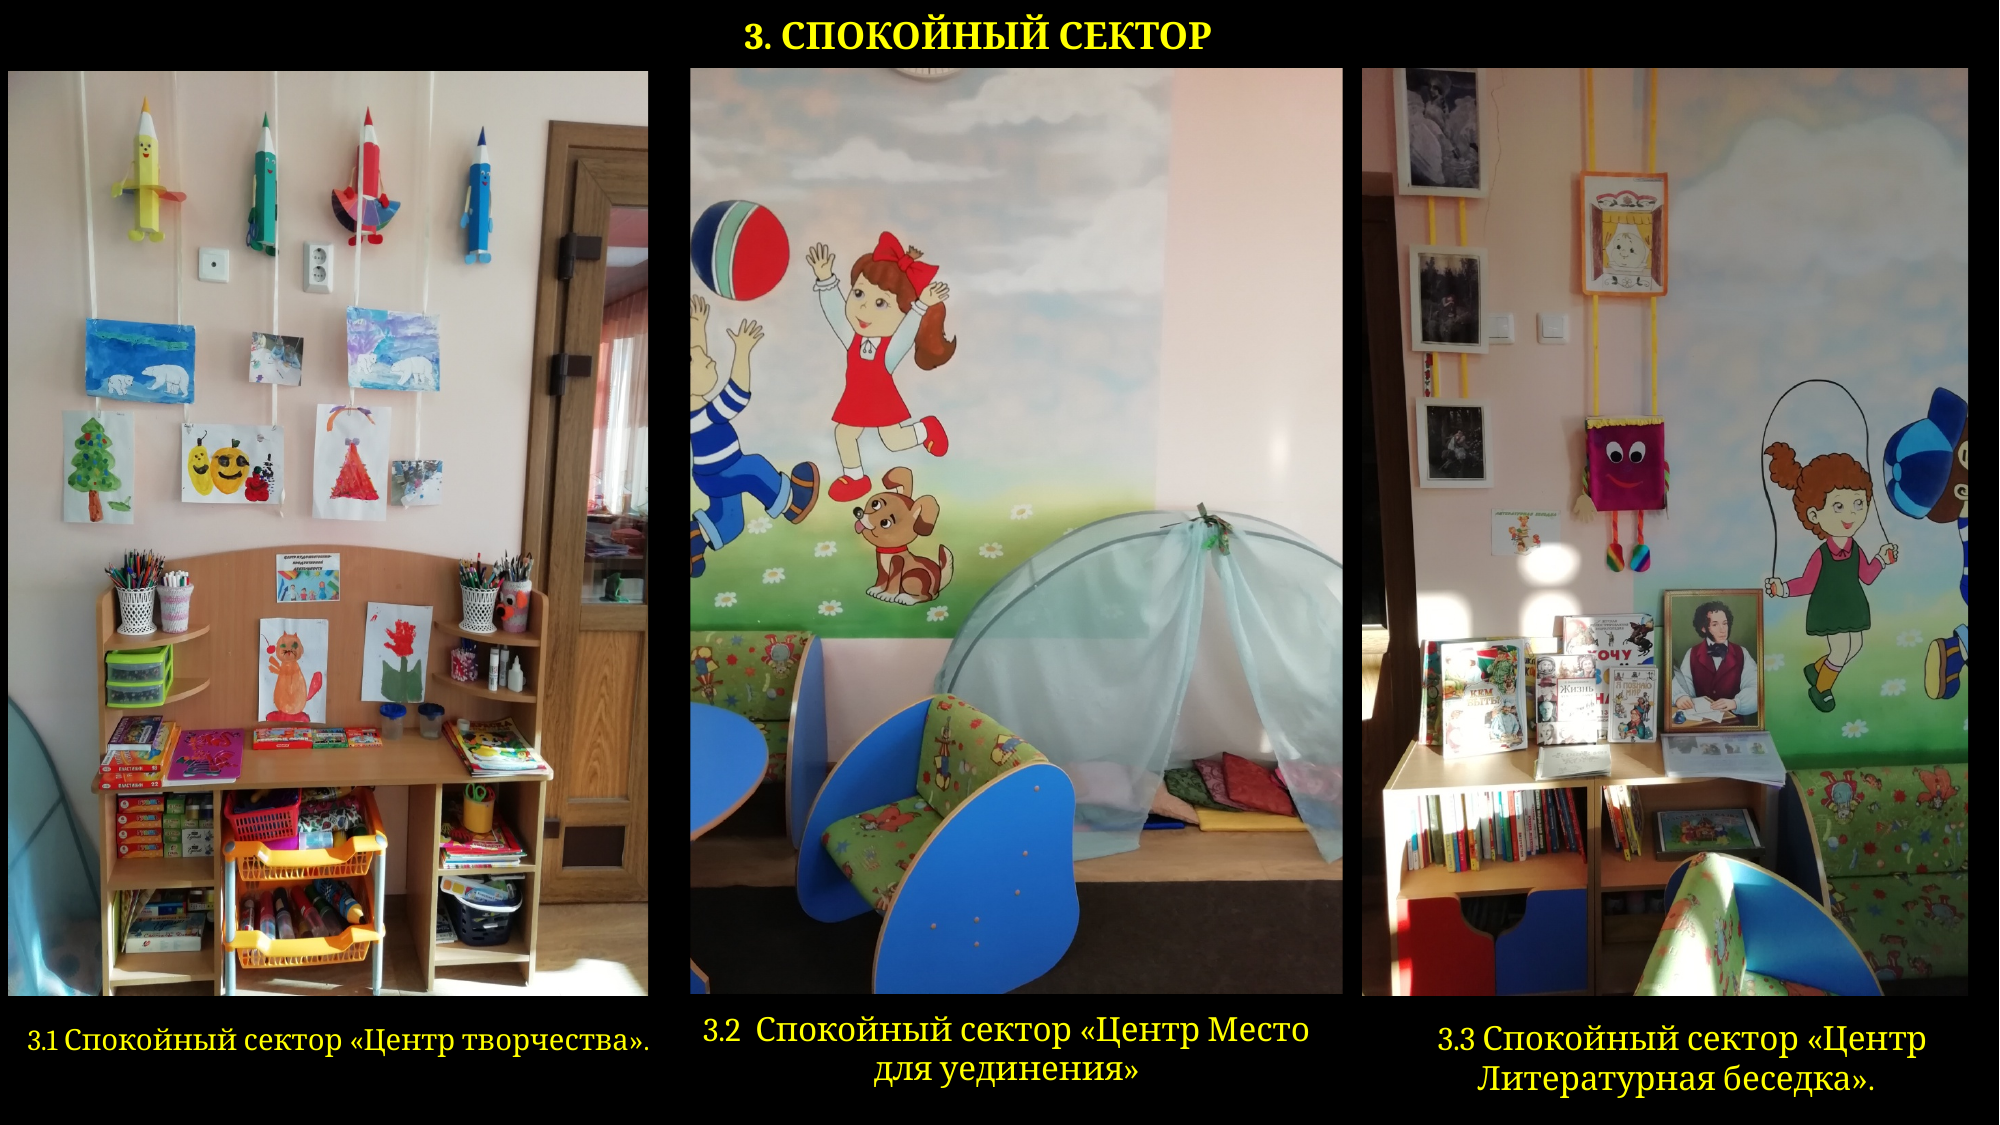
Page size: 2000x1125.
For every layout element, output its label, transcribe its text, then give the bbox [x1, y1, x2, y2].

text_box 3.3 Спокойный сектор «Центр Литературная беседка». [1393, 1009, 1973, 1105]
text_box 3.1 Спокойный сектор «Центр творчества». [0, 1019, 672, 1102]
text_box 3. СПОКОЙНЫЙ СЕКТОР [645, 7, 1312, 65]
picture [0, 58, 649, 996]
picture [1362, 68, 1969, 996]
text_box 3.2 Спокойный сектор «Центр Место для уединения» [670, 1000, 1343, 1090]
picture [690, 68, 1343, 994]
